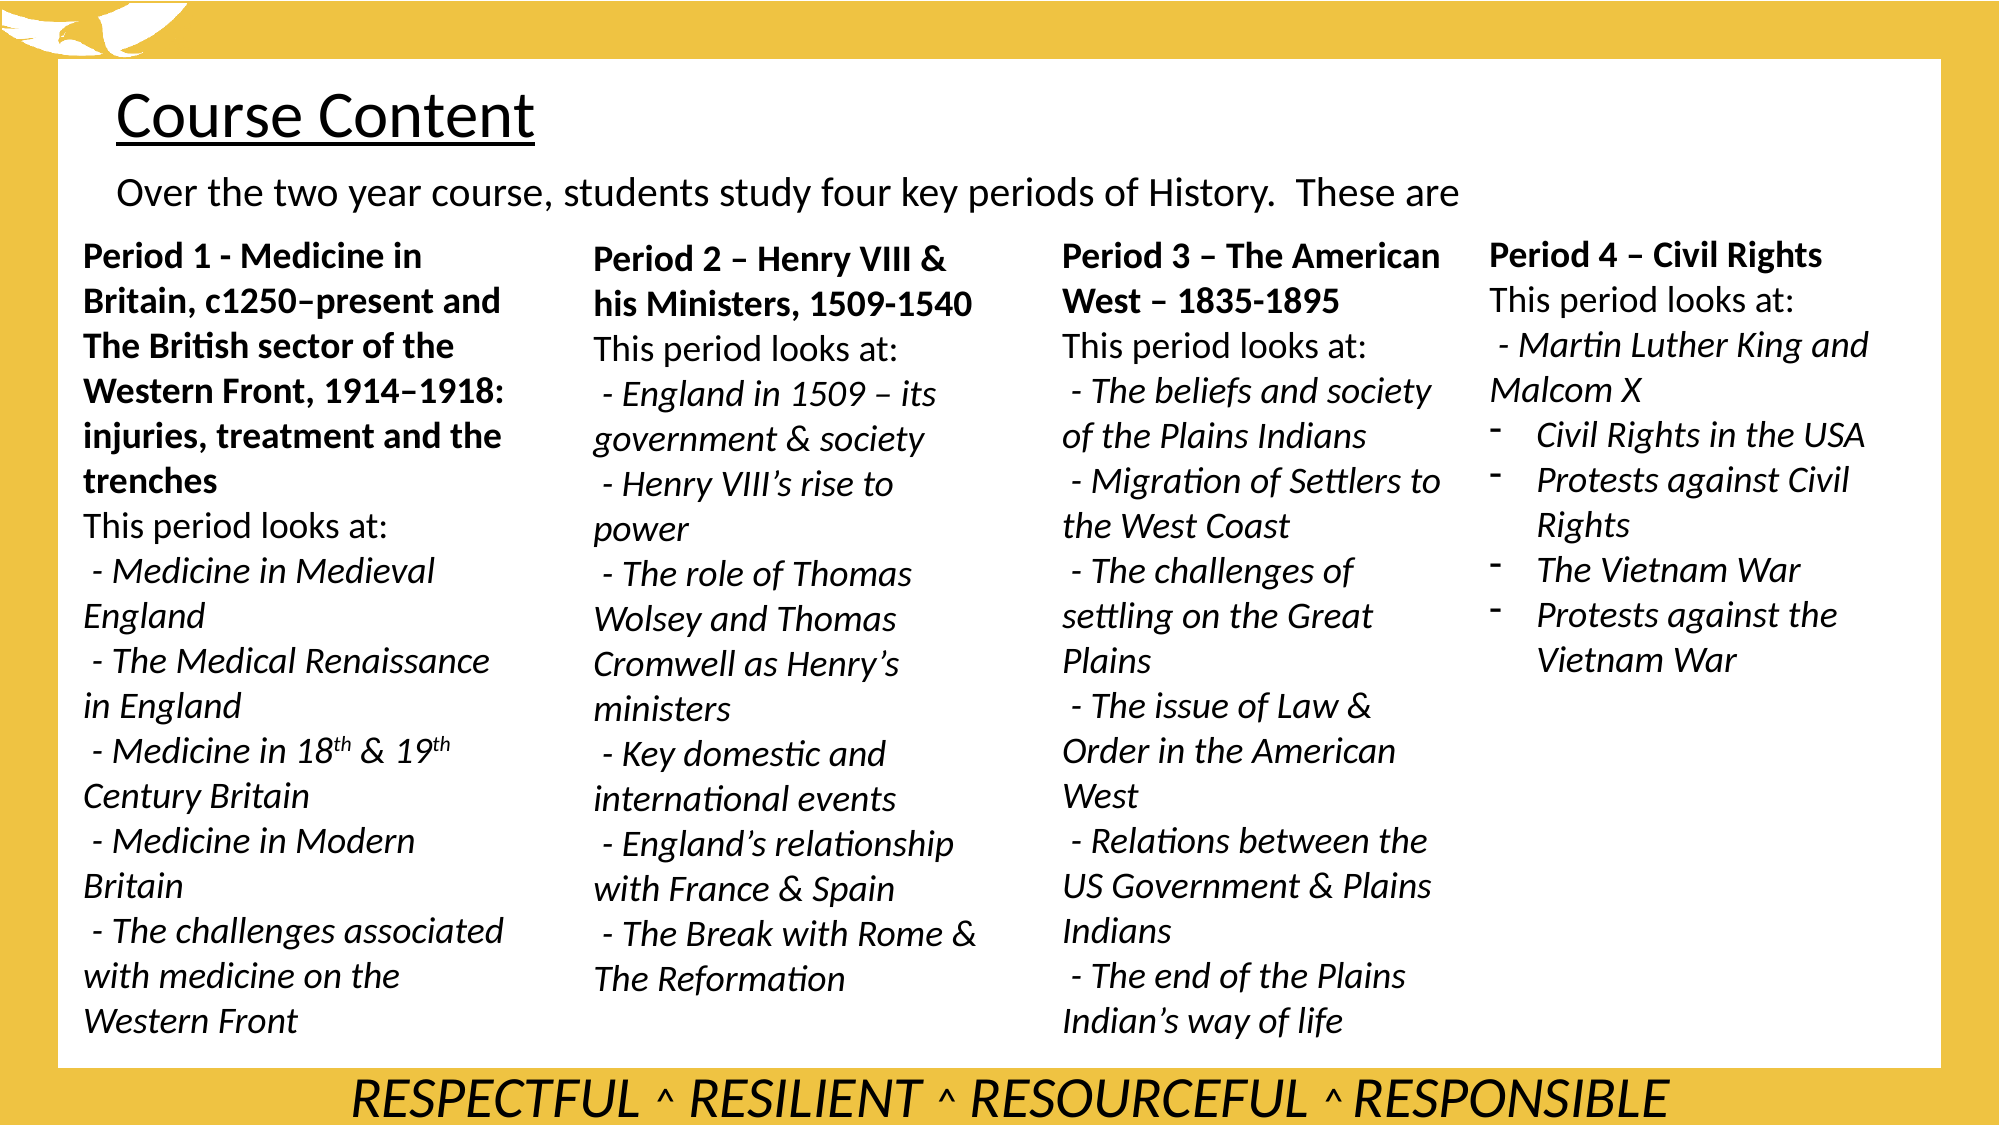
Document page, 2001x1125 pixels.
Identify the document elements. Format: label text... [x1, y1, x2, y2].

text_box Period 3 – The American West – 1835-1895 This period looks at: - The beliefs and society of the Plains Indians - Migration of Settlers to the West Coast - The challenges of settling on the Great Plains - The issue of Law & Order in the American West - Relations between the US Government & Plains Indians - The end of the Plains Indian’s way of life [1047, 223, 1475, 1048]
text_box Over the two year course, students study four key periods of History. These are [101, 156, 1853, 222]
text_box Period 4 – Civil Rights This period looks at: - Martin Luther King and Malcom X Civil Rights in the USA Protests against Civil Rights The Vietnam War Protests against the Vietnam War [1474, 222, 1912, 688]
picture [2, 3, 193, 58]
text_box Course Content [101, 63, 1814, 156]
text_box Period 1 - Medicine in Britain, c1250–present and The British sector of the Western Front, 1914–1918: injuries, treatment and the trenches This period looks at: - Medicine in Medieval England - The Medical Renaissance in England - Medicine in 18th & 19th Century Britain - Medicine in Modern Britain - The challenges associated with medicine on the Western Front [68, 223, 539, 1048]
text_box Period 2 – Henry VIII & his Ministers, 1509-1540 This period looks at: - England in 1509 – its government & society - Henry VIII’s rise to power - The role of Thomas Wolsey and Thomas Cromwell as Henry’s ministers - Key domestic and international events - England’s relationship with France & Spain - The Break with Rome & The Reformation [578, 226, 1006, 1007]
